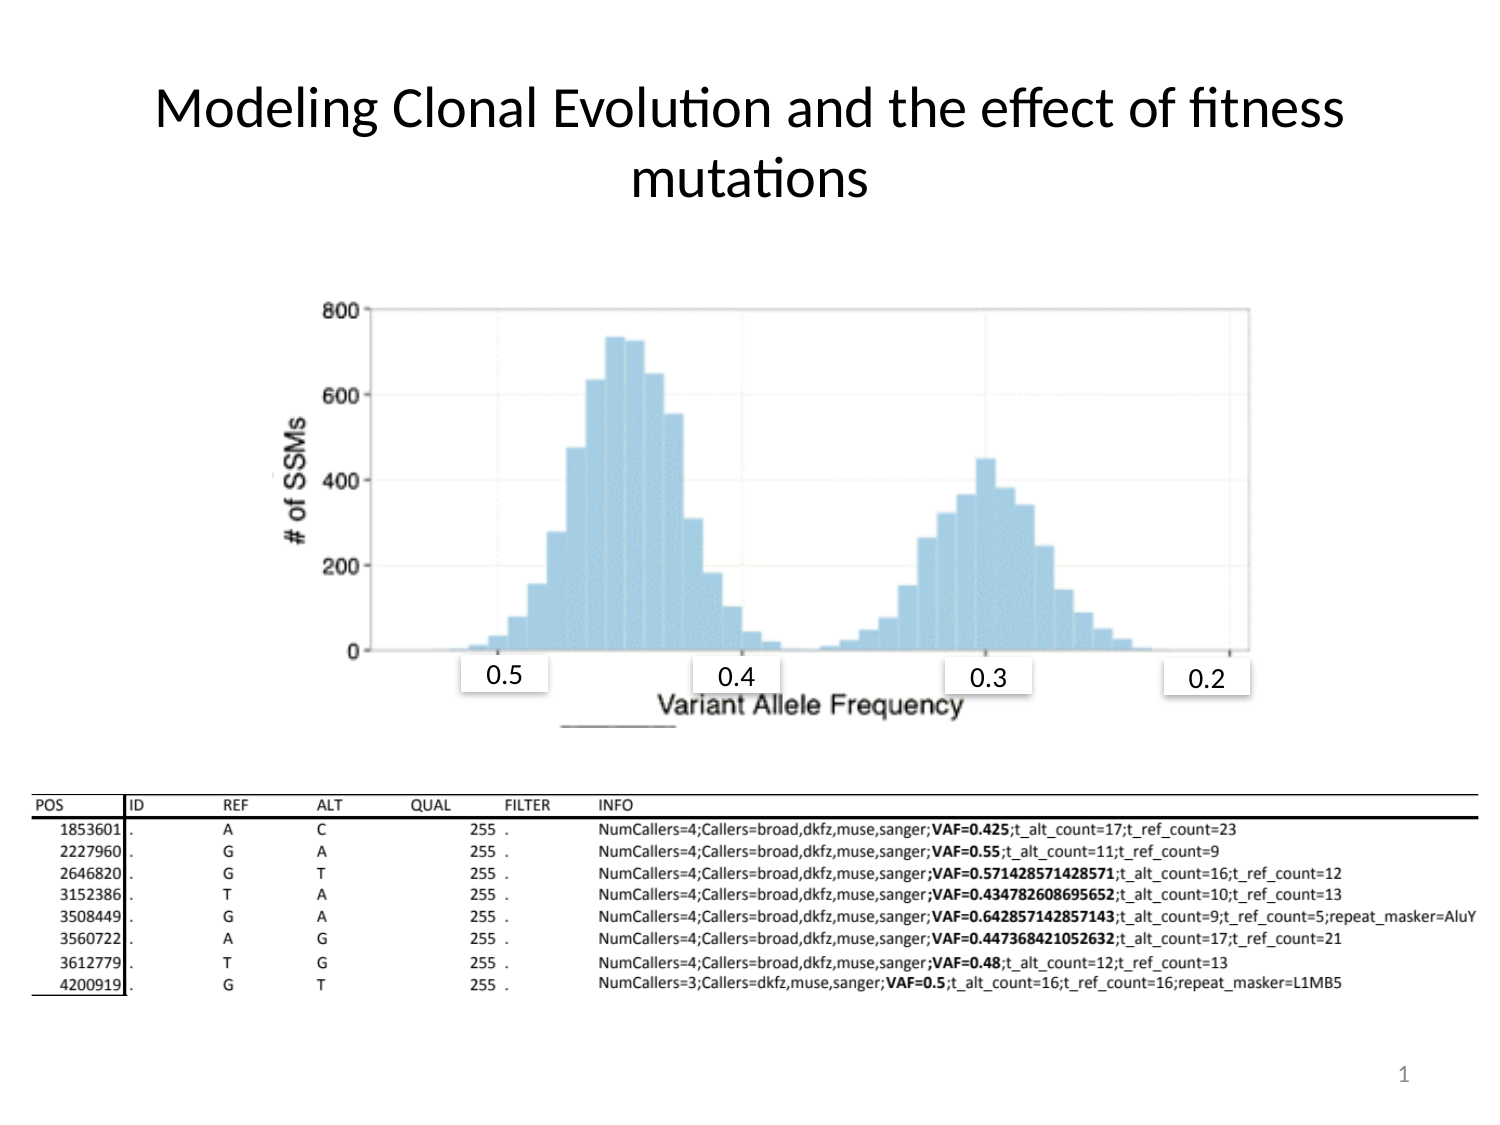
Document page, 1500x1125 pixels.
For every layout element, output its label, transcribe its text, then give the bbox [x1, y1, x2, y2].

slide_number 1 [1074, 1042, 1425, 1103]
title Modeling Clonal Evolution and the effect of fitness mutations [75, 45, 1425, 233]
picture [272, 202, 1273, 728]
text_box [31, 794, 1479, 996]
